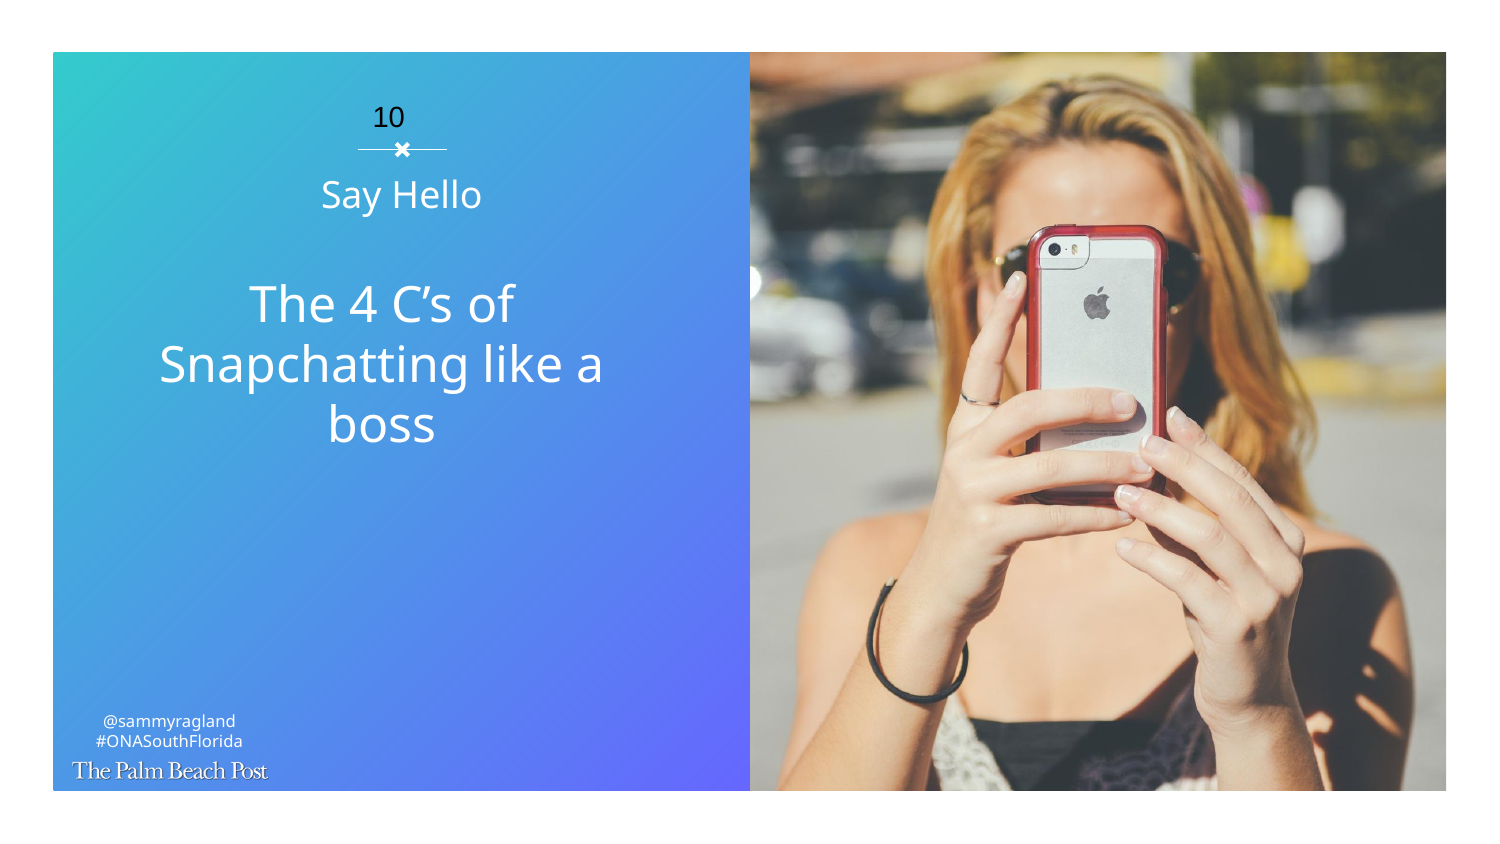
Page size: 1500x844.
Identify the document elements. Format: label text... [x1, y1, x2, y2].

picture [69, 760, 271, 780]
list The 4 C’s of Snapchatting like a boss [132, 257, 632, 720]
picture [749, 52, 1447, 791]
slide_number ‹#› [357, 83, 448, 149]
title Say Hello [53, 161, 744, 226]
text_box @sammyragland #ONASouthFlorida [69, 712, 270, 749]
